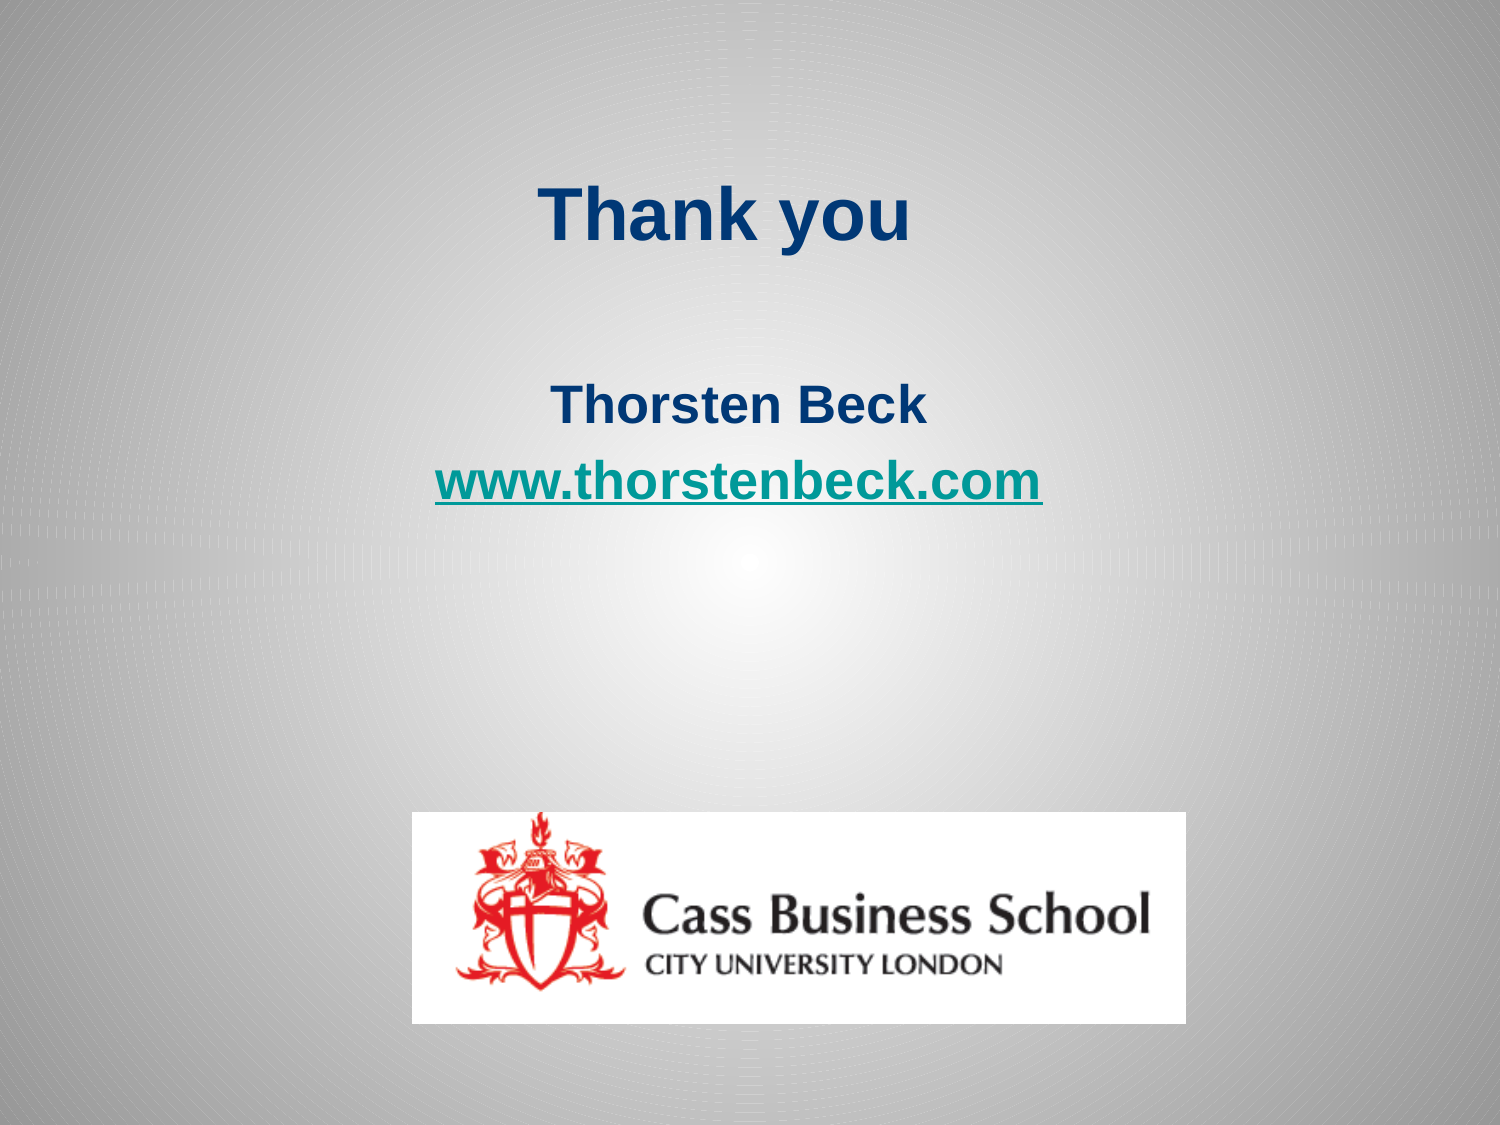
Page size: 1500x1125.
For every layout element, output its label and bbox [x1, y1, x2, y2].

subtitle [213, 361, 1265, 650]
picture [412, 812, 1186, 1024]
title [87, 89, 1363, 332]
